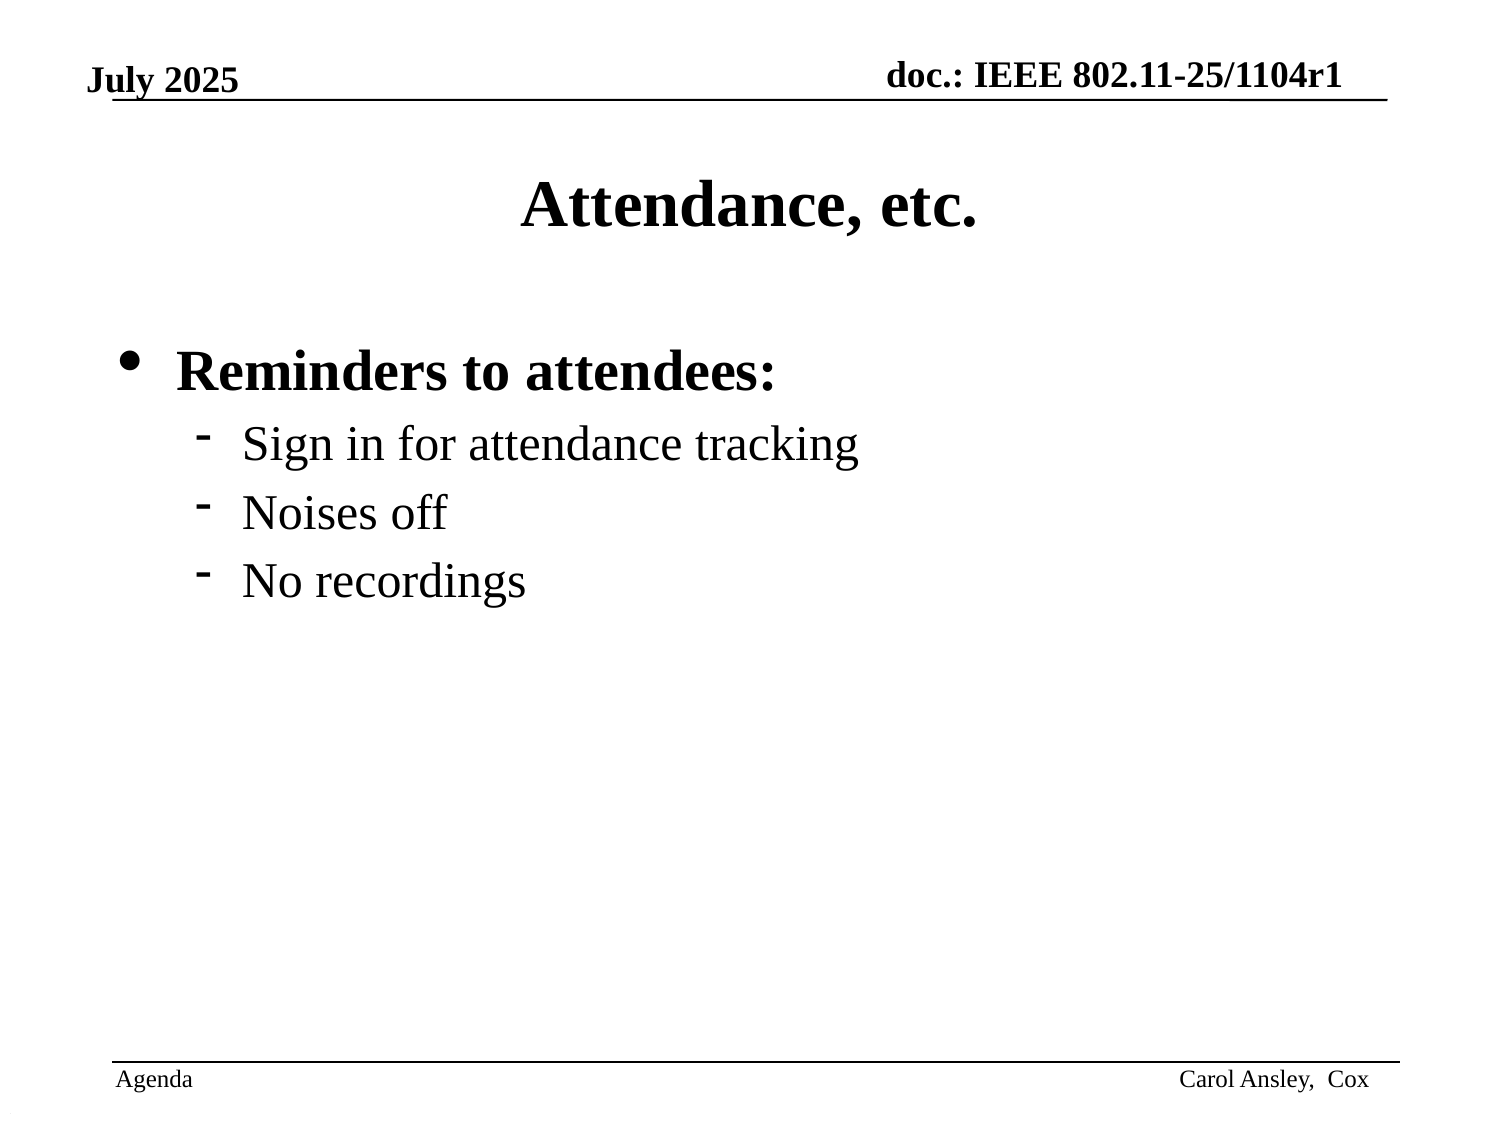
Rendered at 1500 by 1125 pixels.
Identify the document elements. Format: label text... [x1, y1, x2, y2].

text_box Attendance, etc. [112, 152, 1388, 248]
text_box Reminders to attendees: Sign in for attendance tracking Noises off No recordings [112, 324, 1388, 615]
